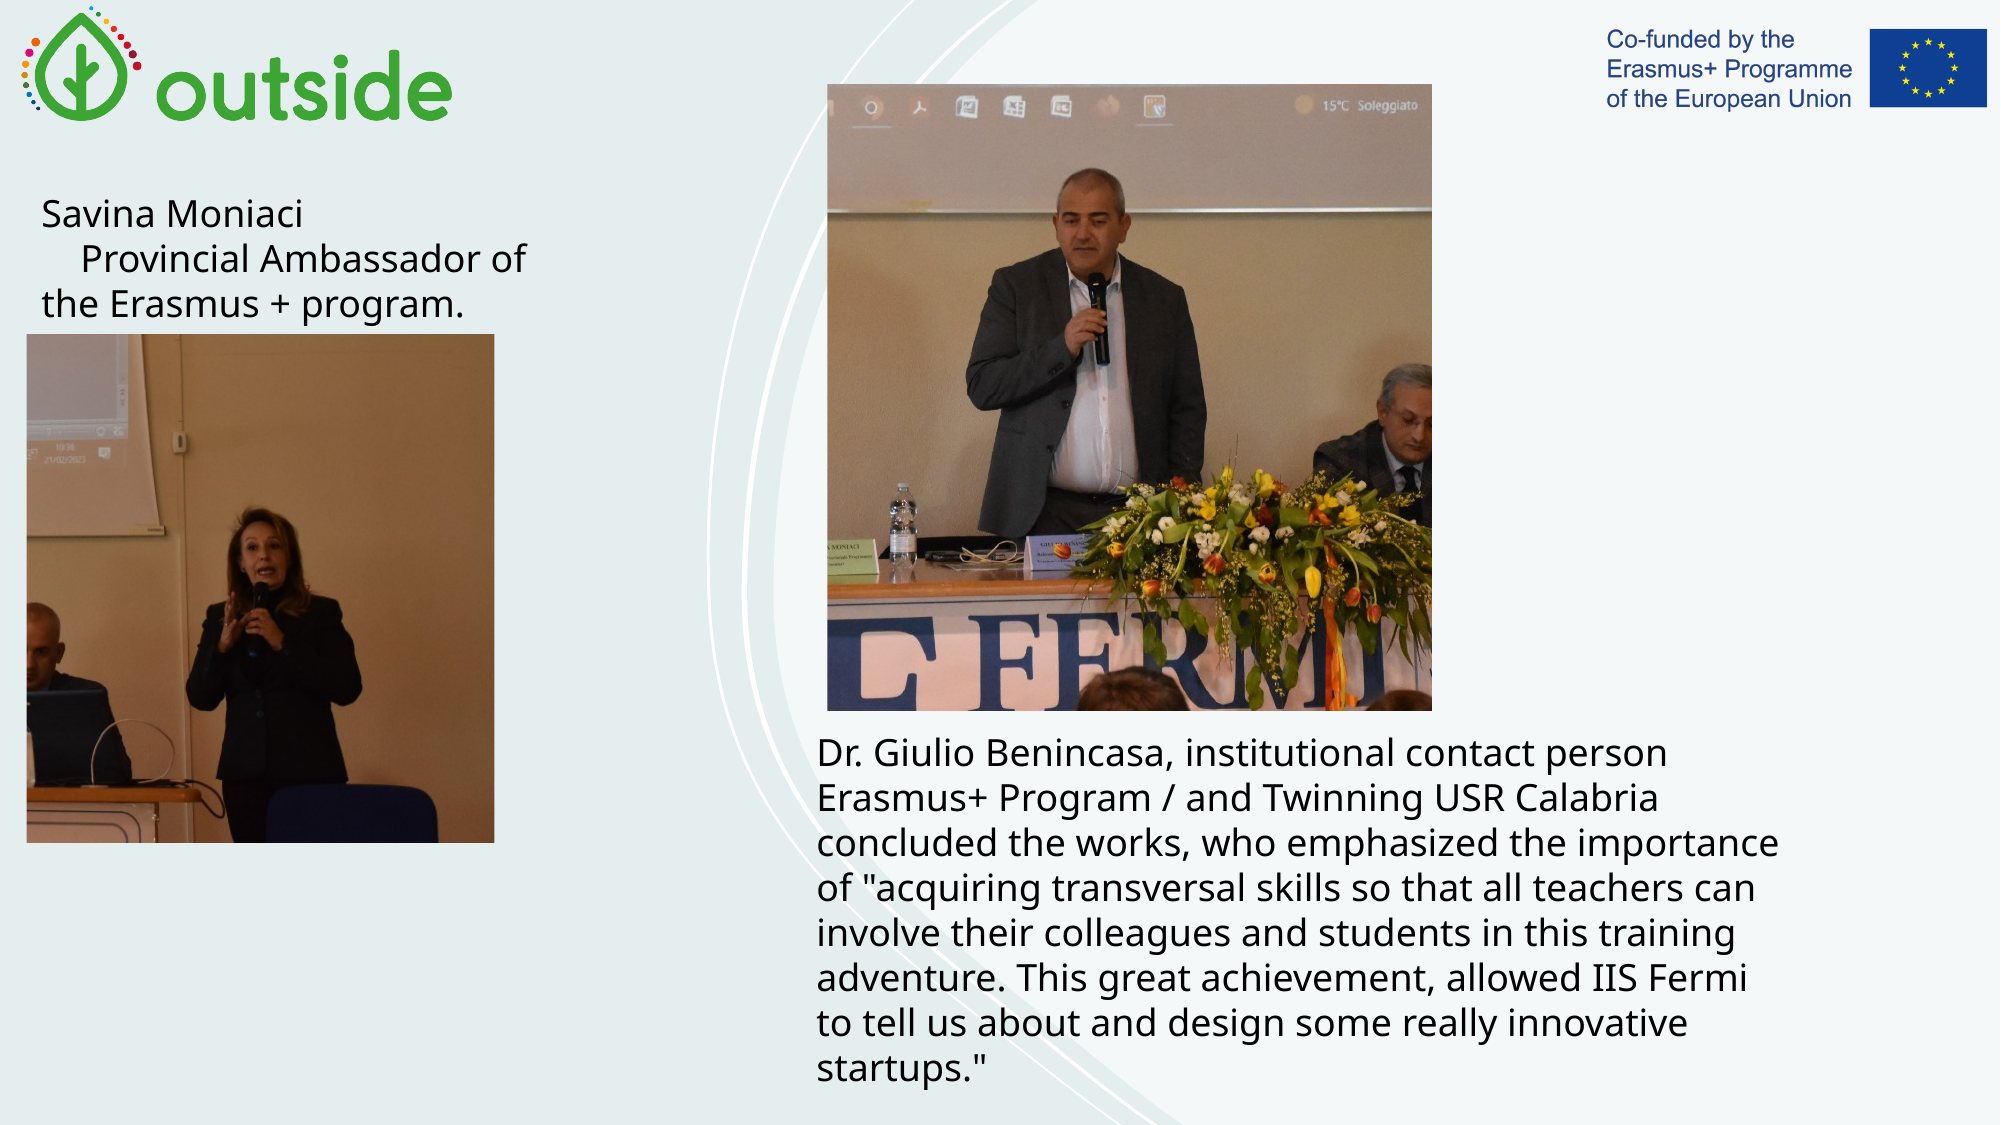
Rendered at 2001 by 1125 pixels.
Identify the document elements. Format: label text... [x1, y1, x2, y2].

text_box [706, 0, 2000, 1125]
text_box [0, 0, 704, 1125]
text_box Savina Moniaci Provincial Ambassador of the Erasmus + program. [26, 183, 545, 333]
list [21, 6, 452, 122]
picture [26, 334, 495, 844]
picture [827, 84, 1433, 711]
picture [1585, 6, 2000, 130]
